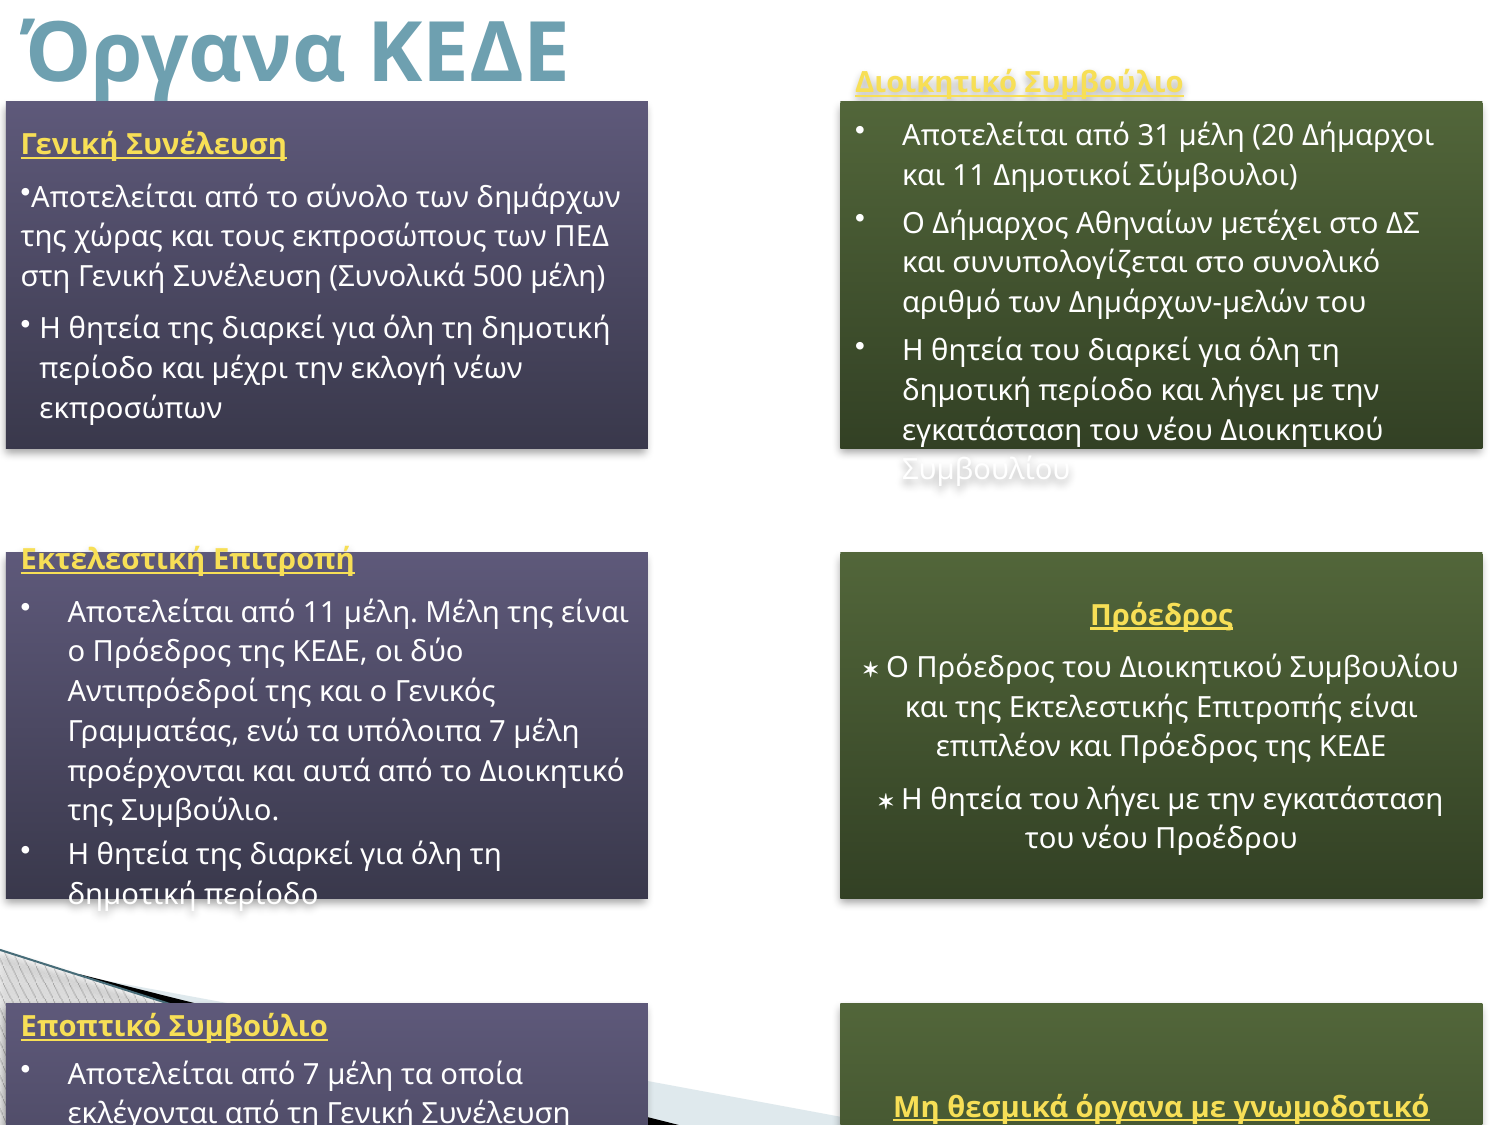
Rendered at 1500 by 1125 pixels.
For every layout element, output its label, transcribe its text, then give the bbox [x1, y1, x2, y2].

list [5, 101, 1483, 1114]
title Όργανα ΚΕΔΕ [5, 0, 1356, 101]
